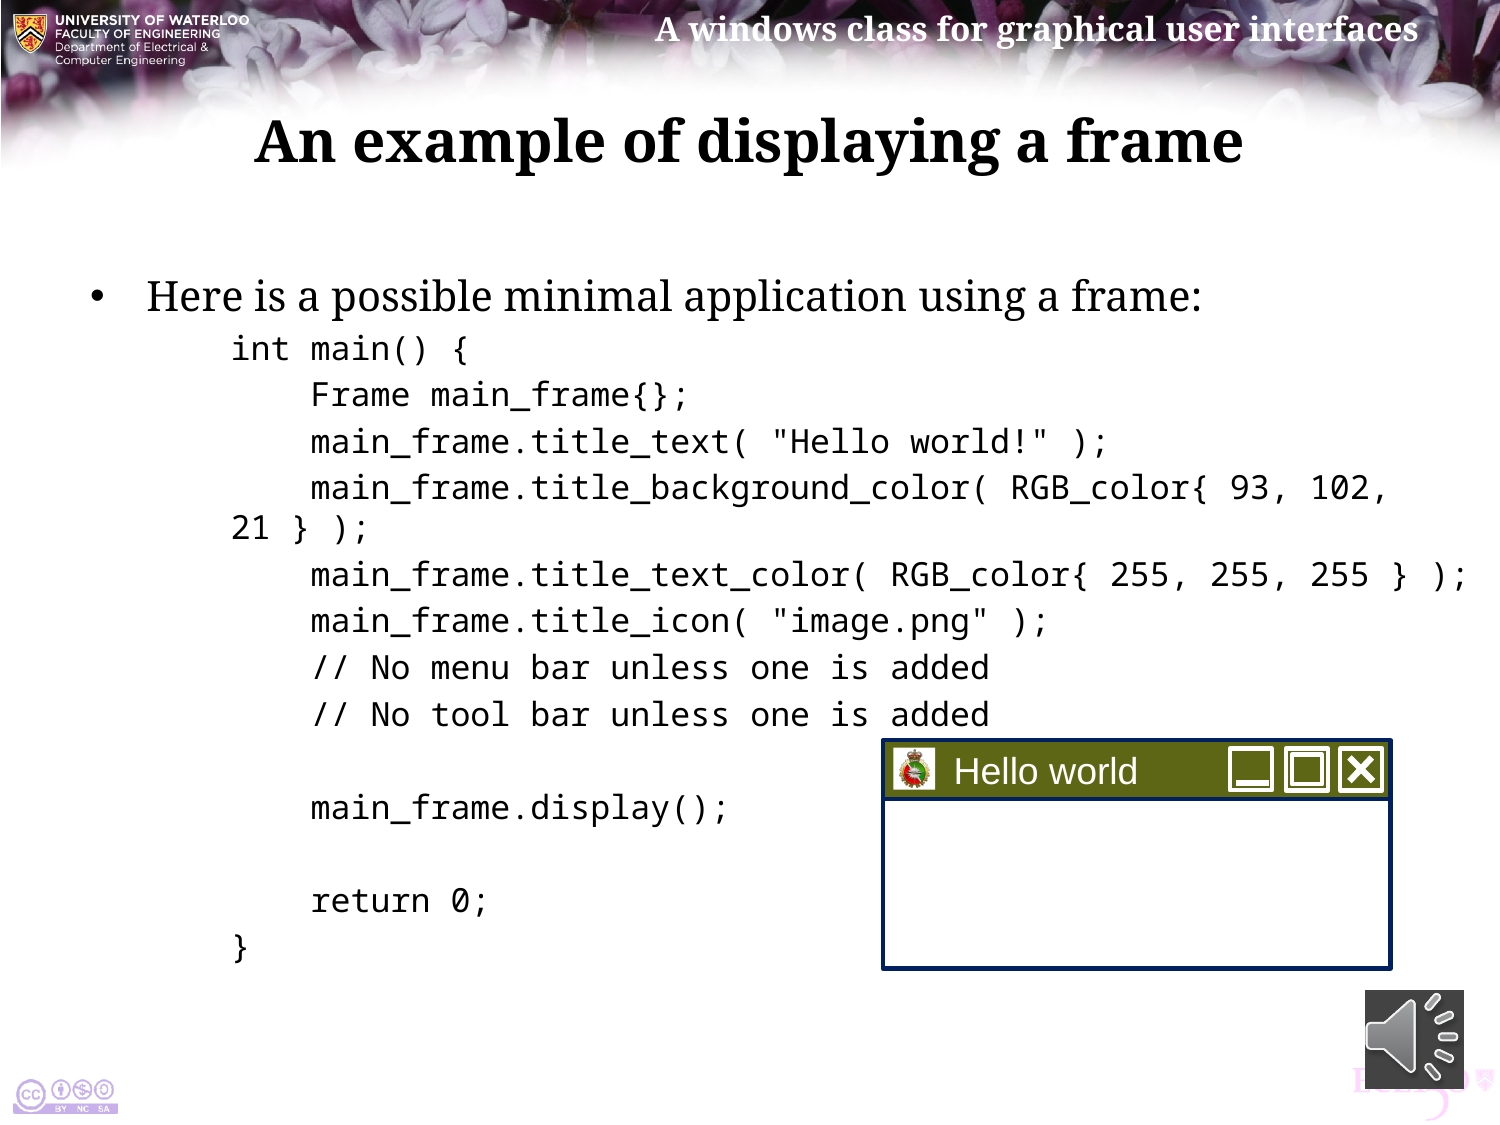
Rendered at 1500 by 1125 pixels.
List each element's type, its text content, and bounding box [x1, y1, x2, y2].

text_box [881, 801, 1393, 971]
text_box [1228, 746, 1274, 792]
text_box [891, 746, 937, 792]
picture [899, 749, 930, 788]
text_box Hello world [938, 739, 1341, 800]
title An example of displaying a frame [74, 44, 1426, 233]
list Here is a possible minimal application using a frame: int main() { Frame main_frame{}; main_frame.title_text( "Hello world!" ); main_frame.title_background_color( RGB_color{ 93, 102, 21 } ); main_frame.title_text_color( RGB_color{ 255, 255, 255 } ); main_frame.title_icon( "image.png" ); // No menu bar unless one is added // No tool bar unless one is added main_frame.display(); return 0; } [74, 262, 1500, 1006]
picture [0, 0, 1500, 1125]
text_box [881, 738, 1393, 801]
text_box [1341, 746, 1384, 793]
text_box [1349, 757, 1372, 782]
